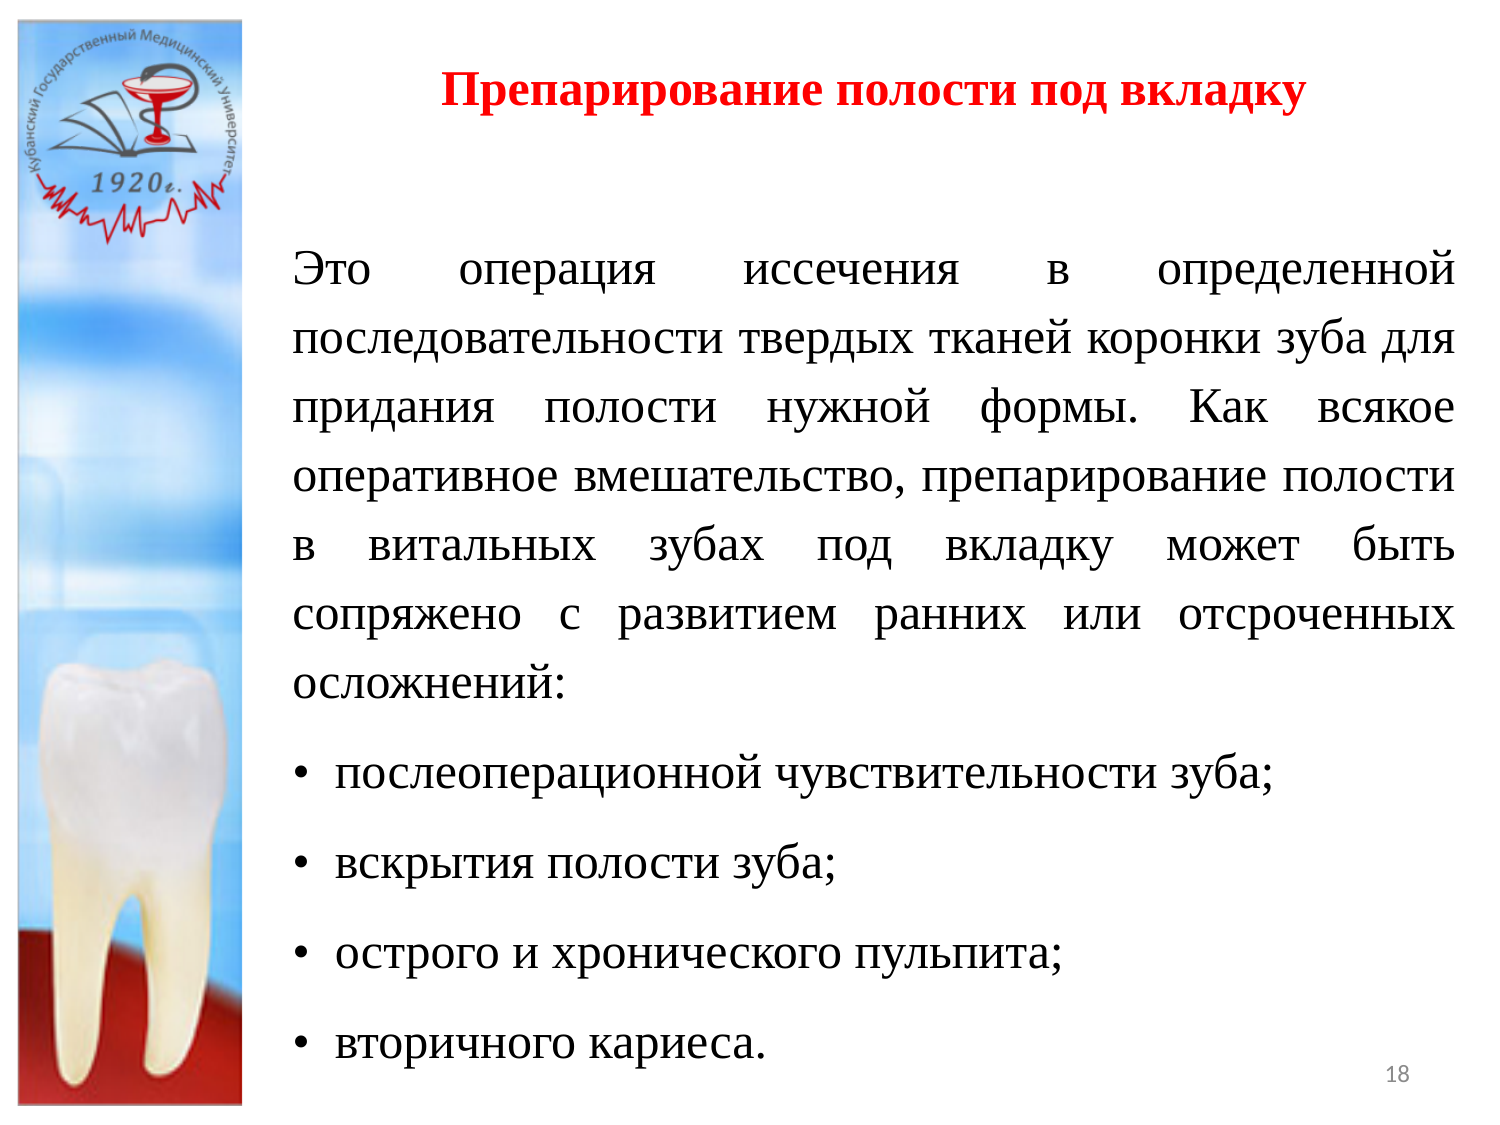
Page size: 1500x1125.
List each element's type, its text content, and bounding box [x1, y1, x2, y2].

picture [17, 18, 243, 1107]
text_box Препарирование полости под вкладку Это операция иссечения в определенной последовательности твердых тканей коронки зуба для придания полости нужной формы. Как всякое оперативное вмешательство, препарирование полости в витальных зубах под вкладку может быть сопряжено с развитием ранних или отсроченных осложнений: • послеоперационной чувствительности зуба; • вскрытия полости зуба; • острого и хронического пульпита; • вторичного кариеса. [277, 38, 1471, 1076]
slide_number 18 [1074, 1076, 1425, 1103]
